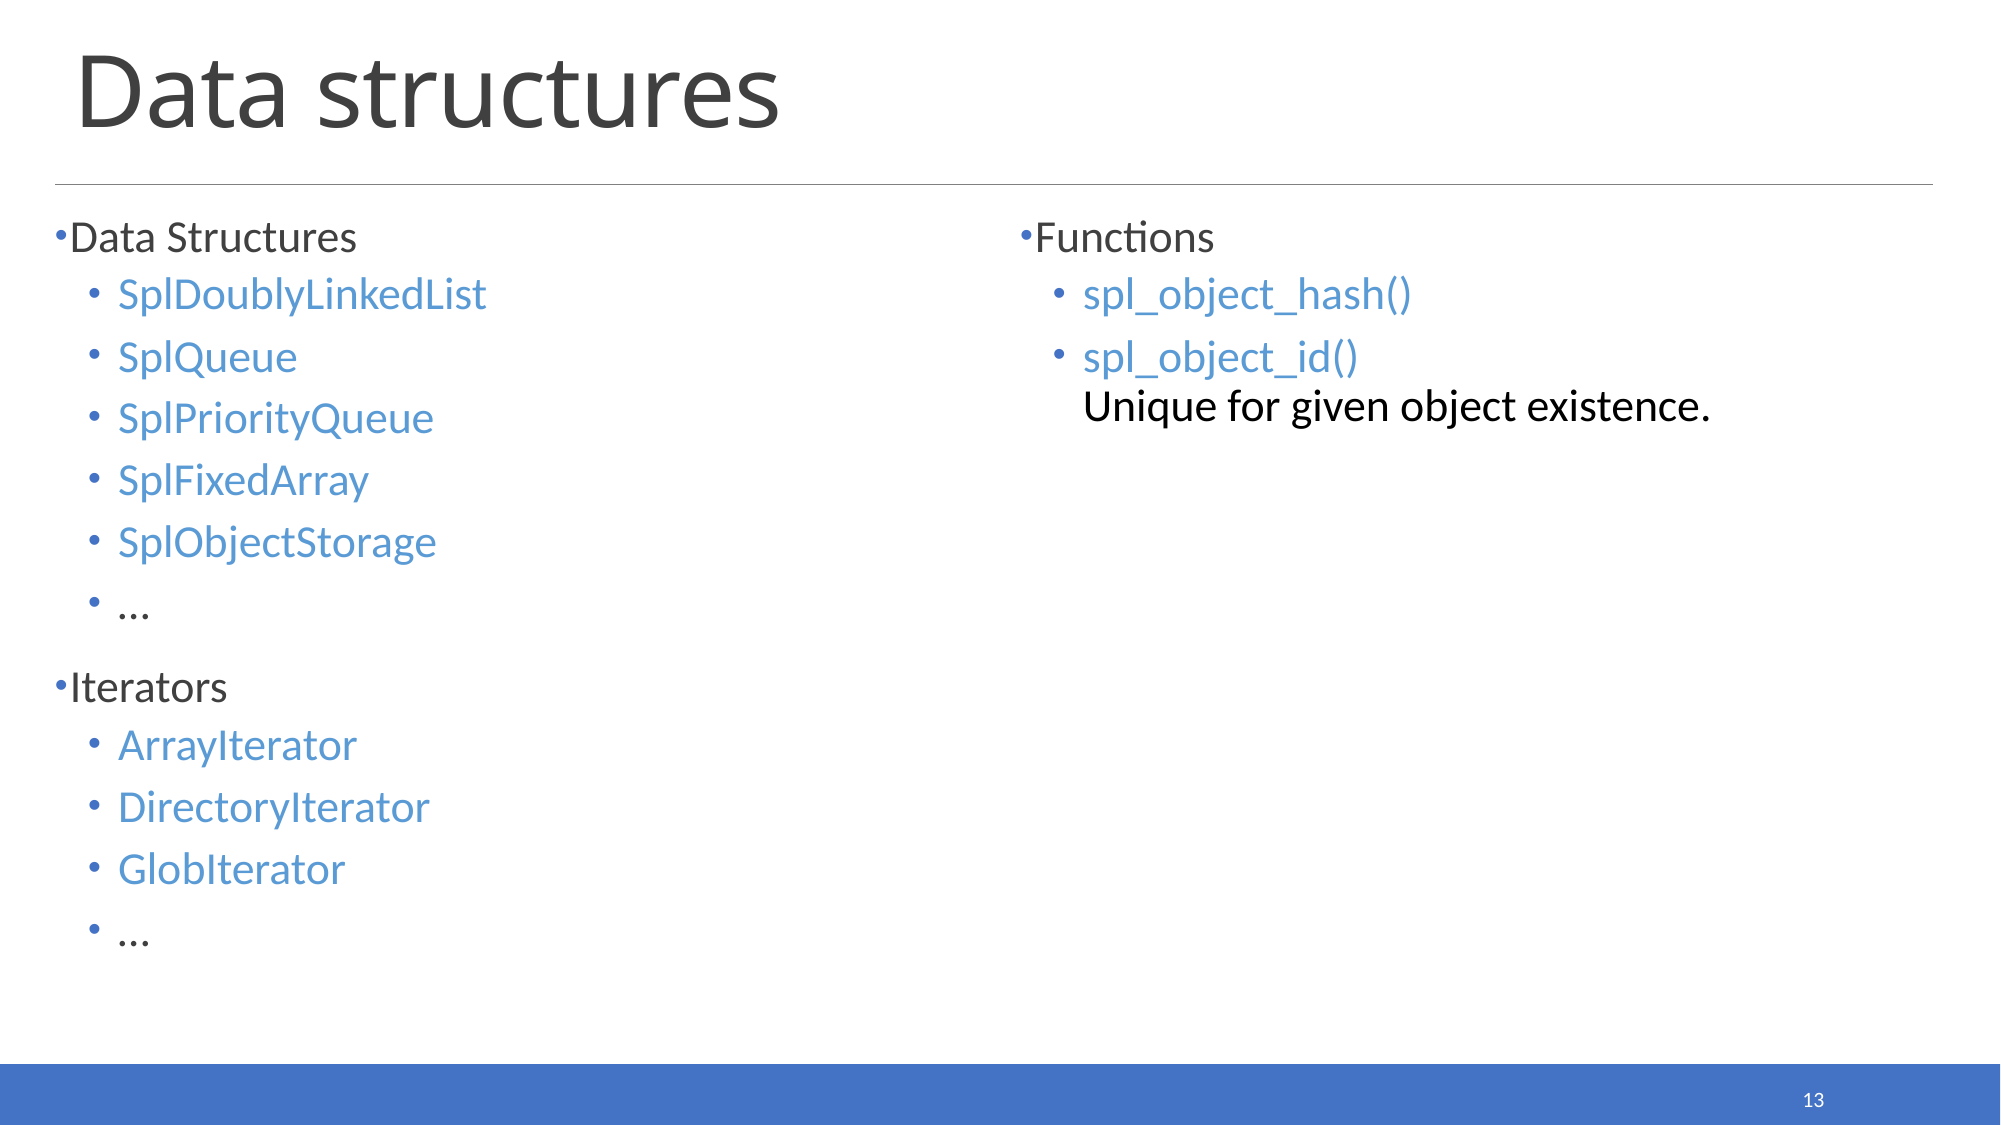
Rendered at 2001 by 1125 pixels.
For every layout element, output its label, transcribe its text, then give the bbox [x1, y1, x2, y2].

title Data structures [59, 29, 1937, 156]
list Functions spl_object_hash() spl_object_id() Unique for given object existence. [1020, 206, 1934, 1035]
slide_number 13 [1624, 1077, 1840, 1120]
list Data Structures SplDoublyLinkedList SplQueue SplPriorityQueue SplFixedArray SplObjectStorage … Iterators ArrayIterator DirectoryIterator GlobIterator … [55, 206, 990, 1035]
